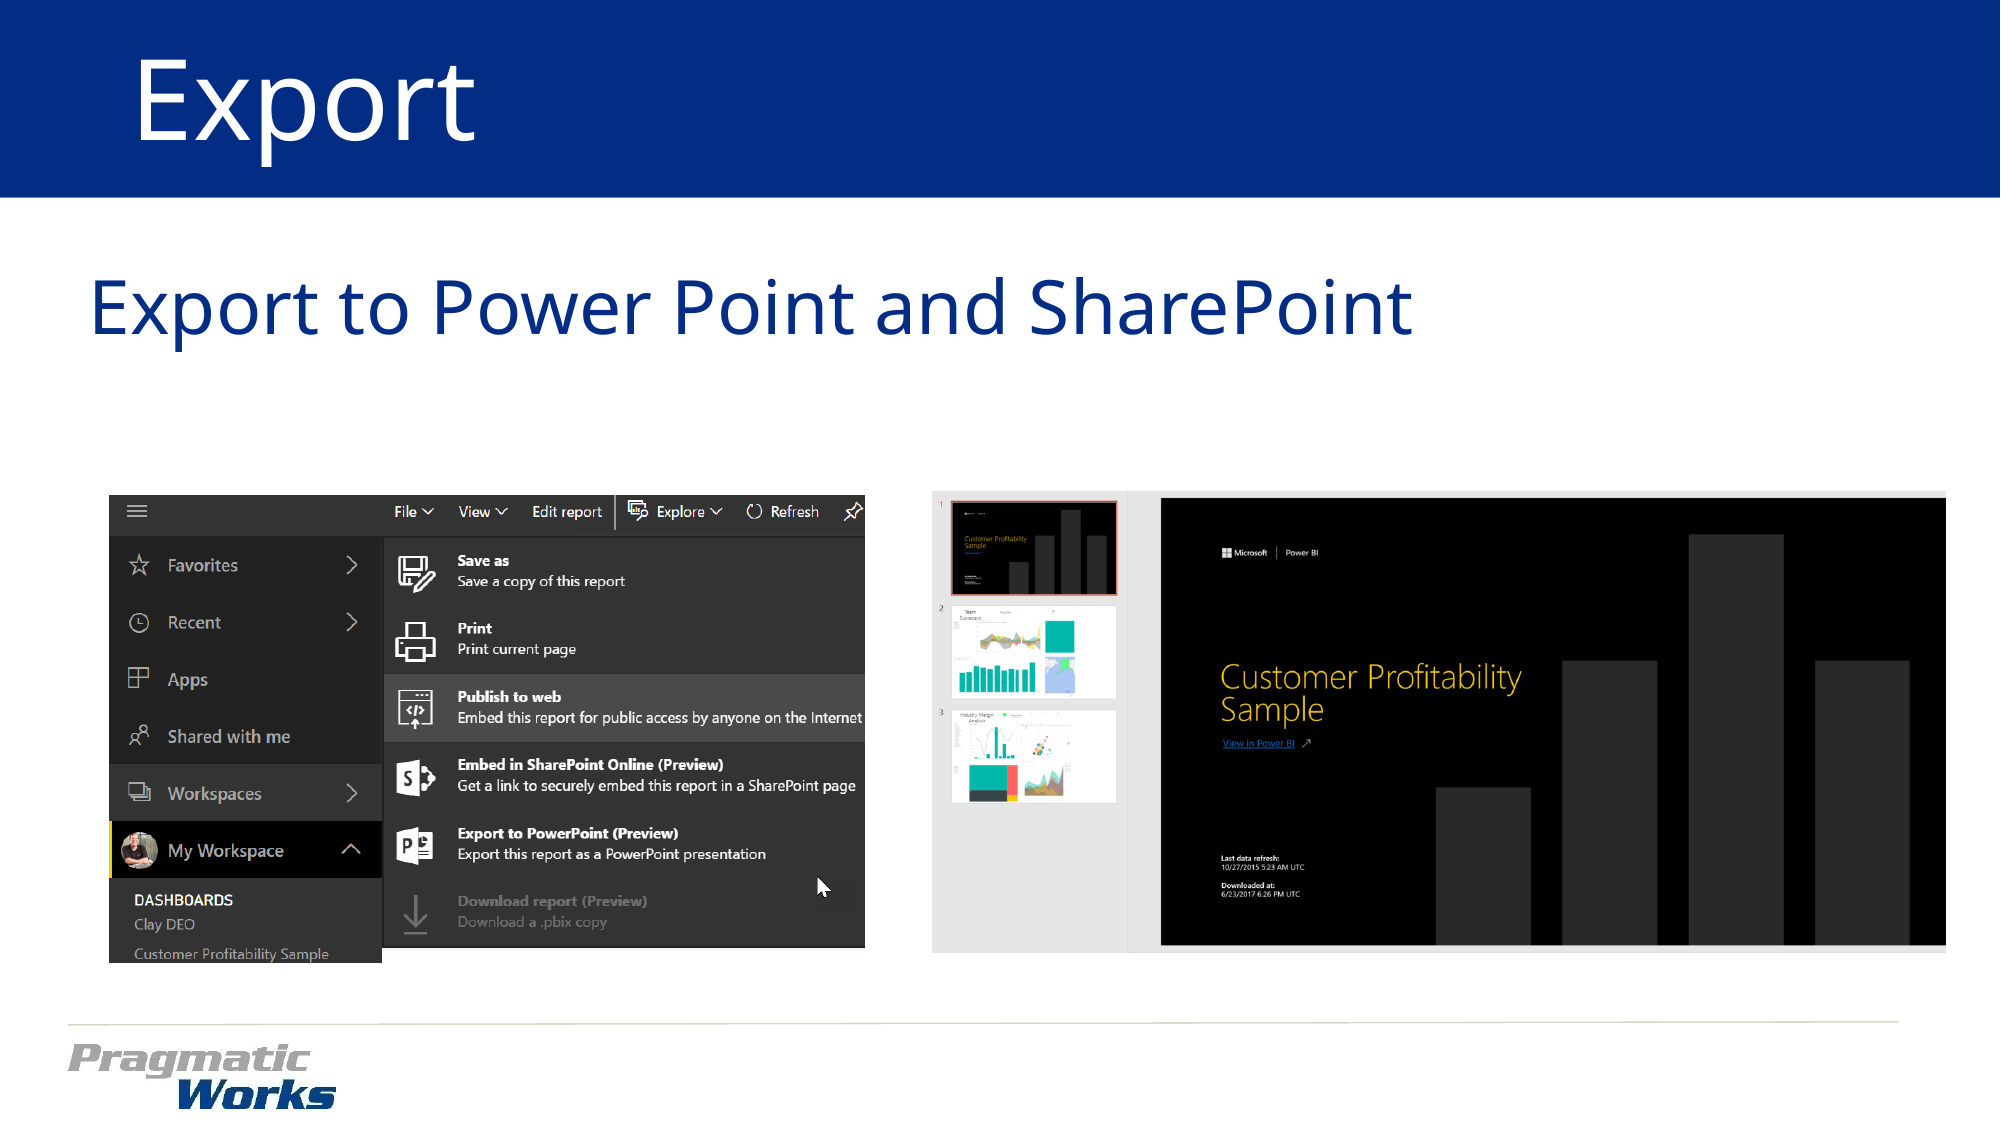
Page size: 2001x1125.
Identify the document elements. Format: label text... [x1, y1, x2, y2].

picture [932, 491, 1946, 953]
picture [109, 495, 865, 963]
picture [67, 1044, 336, 1109]
list Export to Power Point and SharePoint [73, 262, 1625, 963]
title Export [115, 17, 1841, 192]
